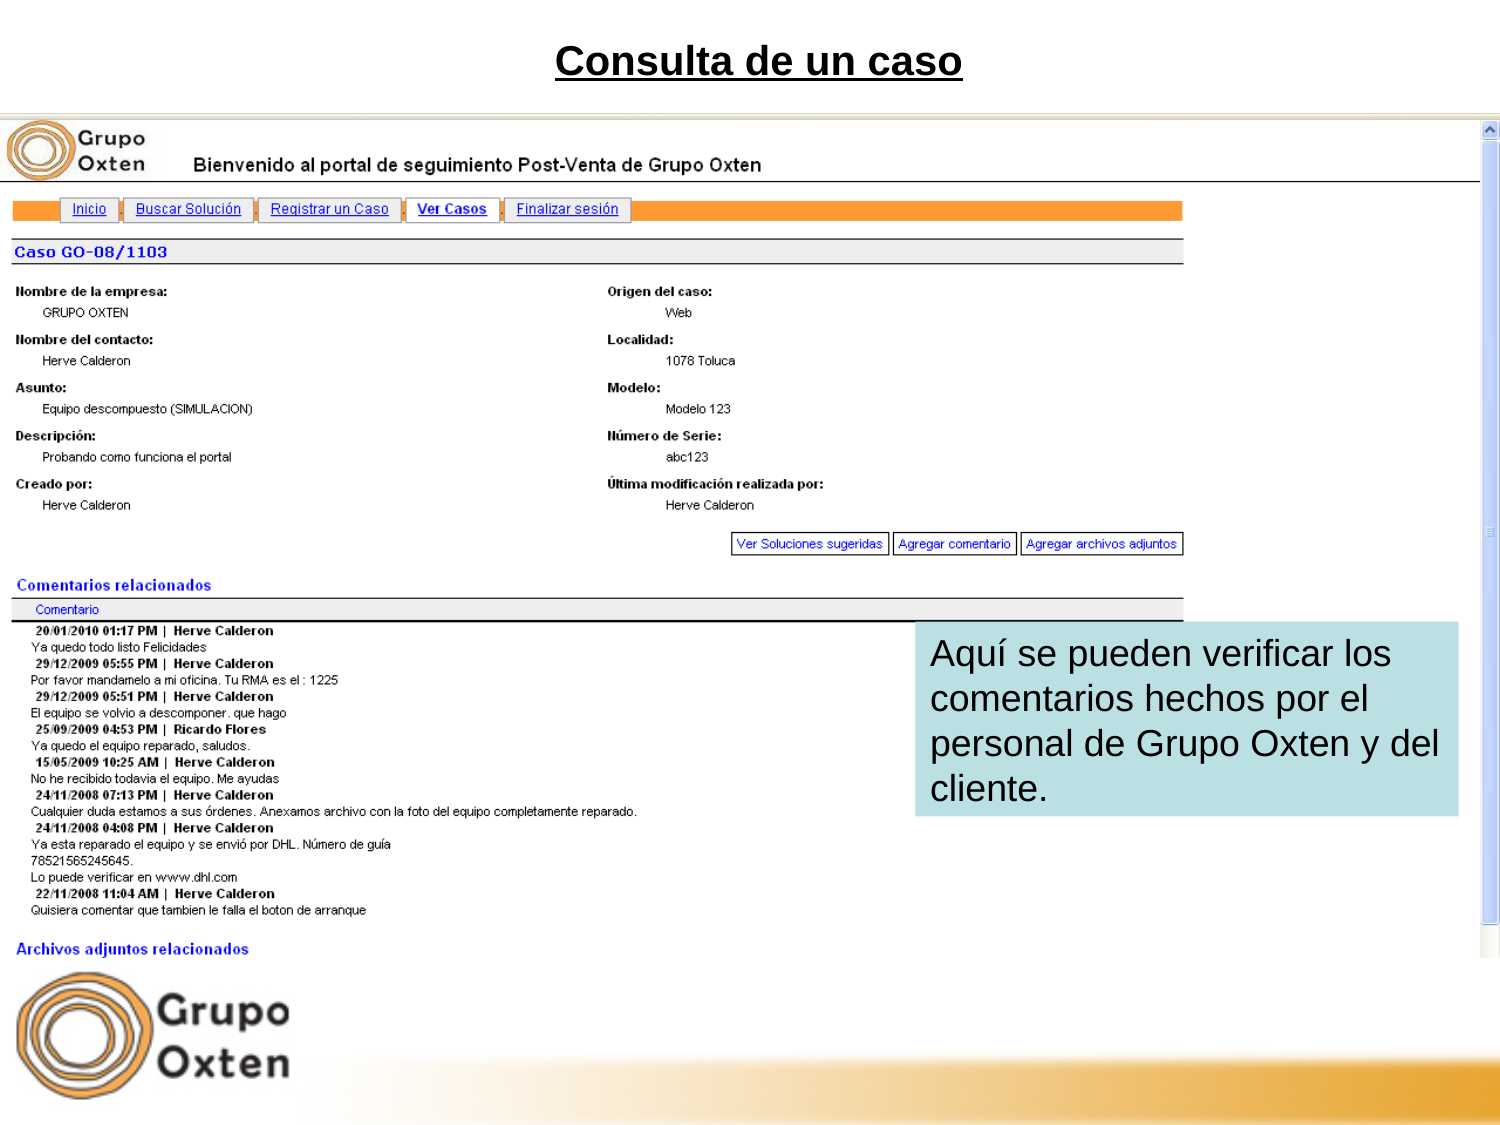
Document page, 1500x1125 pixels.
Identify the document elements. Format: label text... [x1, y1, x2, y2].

picture [0, 113, 1500, 1125]
text_box Consulta de un caso [540, 26, 978, 92]
